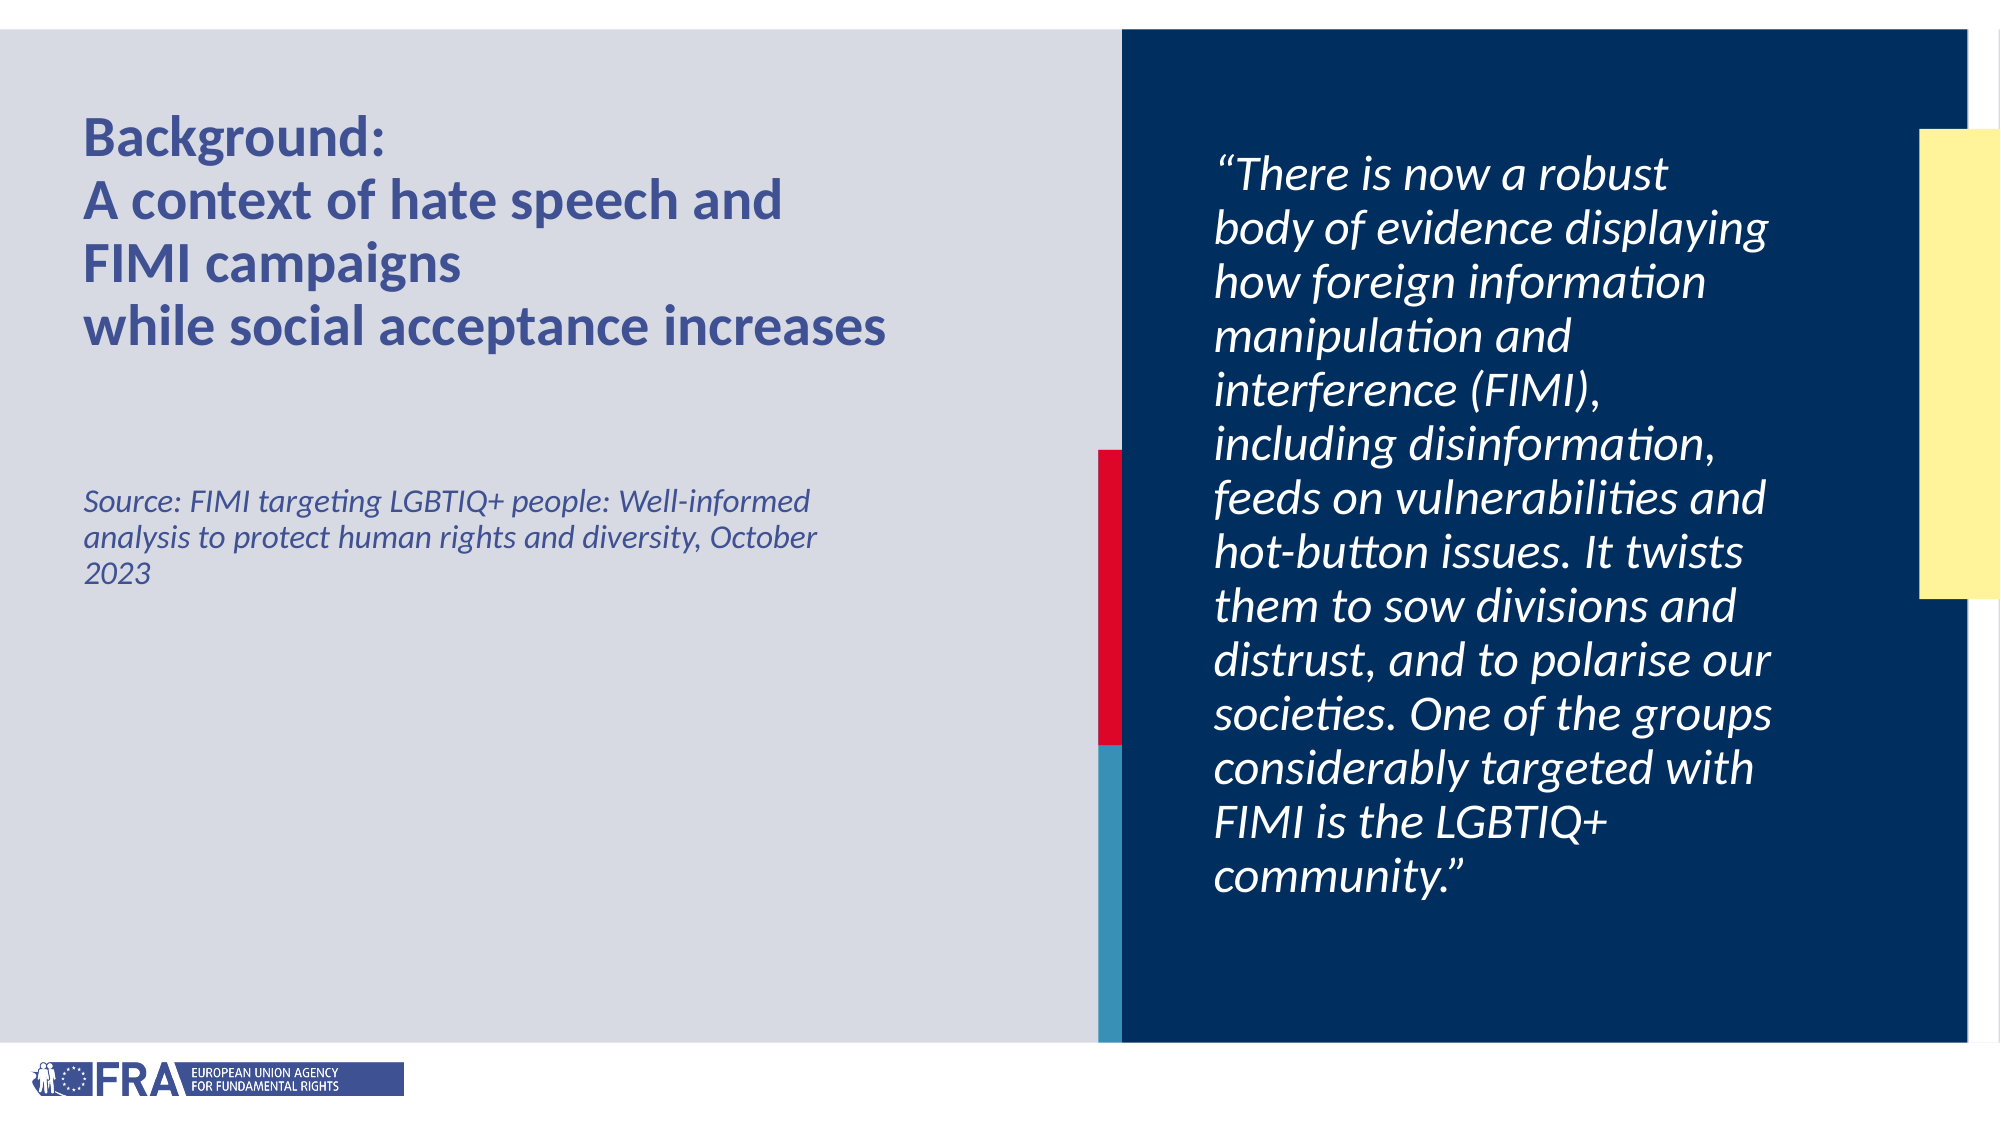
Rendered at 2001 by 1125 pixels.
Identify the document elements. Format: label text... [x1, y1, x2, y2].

title Background: A context of hate speech and FIMI campaigns while social acceptance increases Source: FIMI targeting LGBTIQ+ people: Well-informed analysis to protect human rights and diversity, October 2023 [83, 107, 893, 662]
picture [30, 1062, 404, 1096]
list “There is now a robust body of evidence displaying how foreign information manipulation and interference (FIMI), including disinformation, feeds on vulnerabilities and hot-button issues. It twists them to sow divisions and distrust, and to polarise our societies. One of the groups considerably targeted with FIMI is the LGBTIQ+ community.” [1213, 147, 1775, 987]
